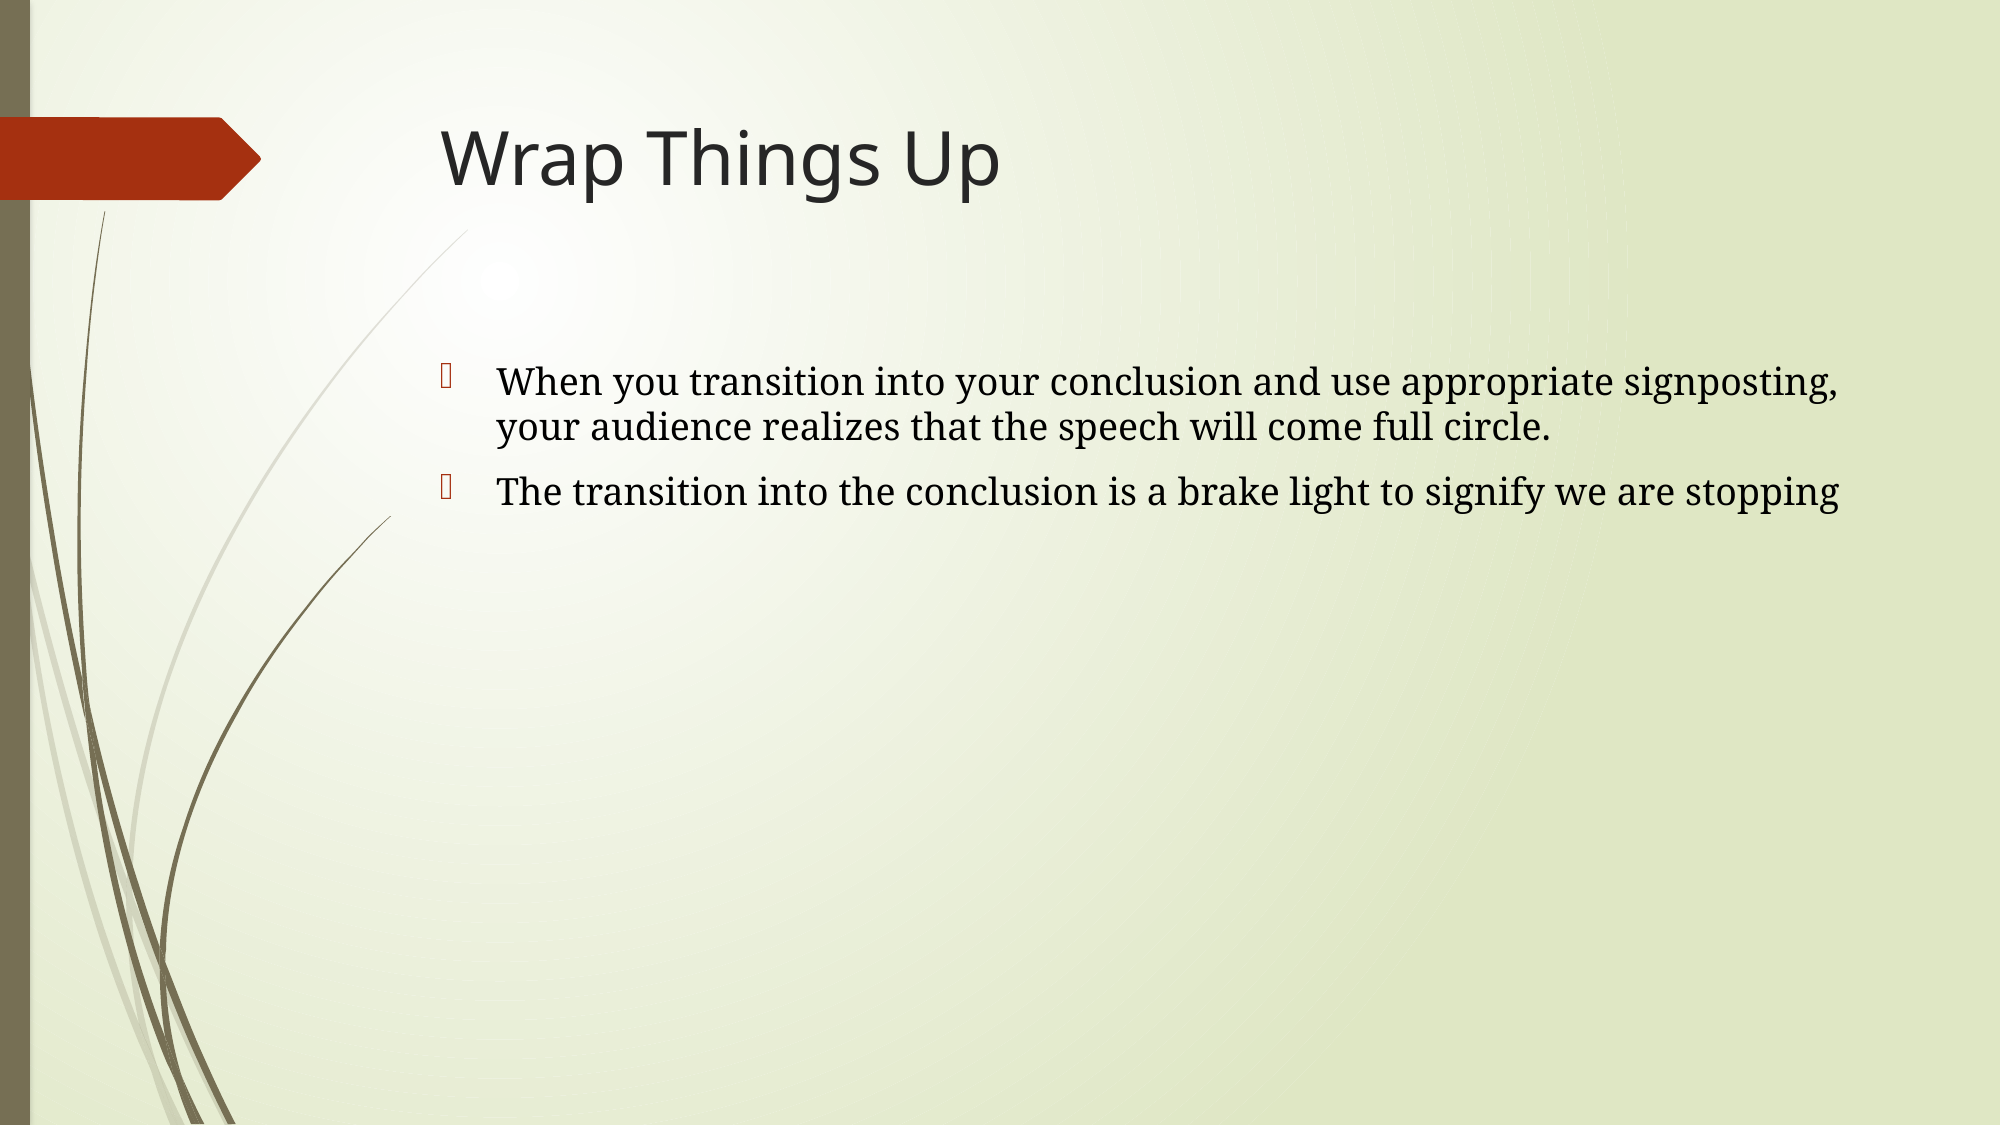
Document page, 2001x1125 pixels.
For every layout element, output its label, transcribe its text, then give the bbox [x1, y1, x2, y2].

title Wrap Things Up [425, 102, 1888, 313]
list When you transition into your conclusion and use appropriate signposting, your audience realizes that the speech will come full circle. The transition into the conclusion is a brake light to signify we are stopping [424, 350, 1888, 970]
